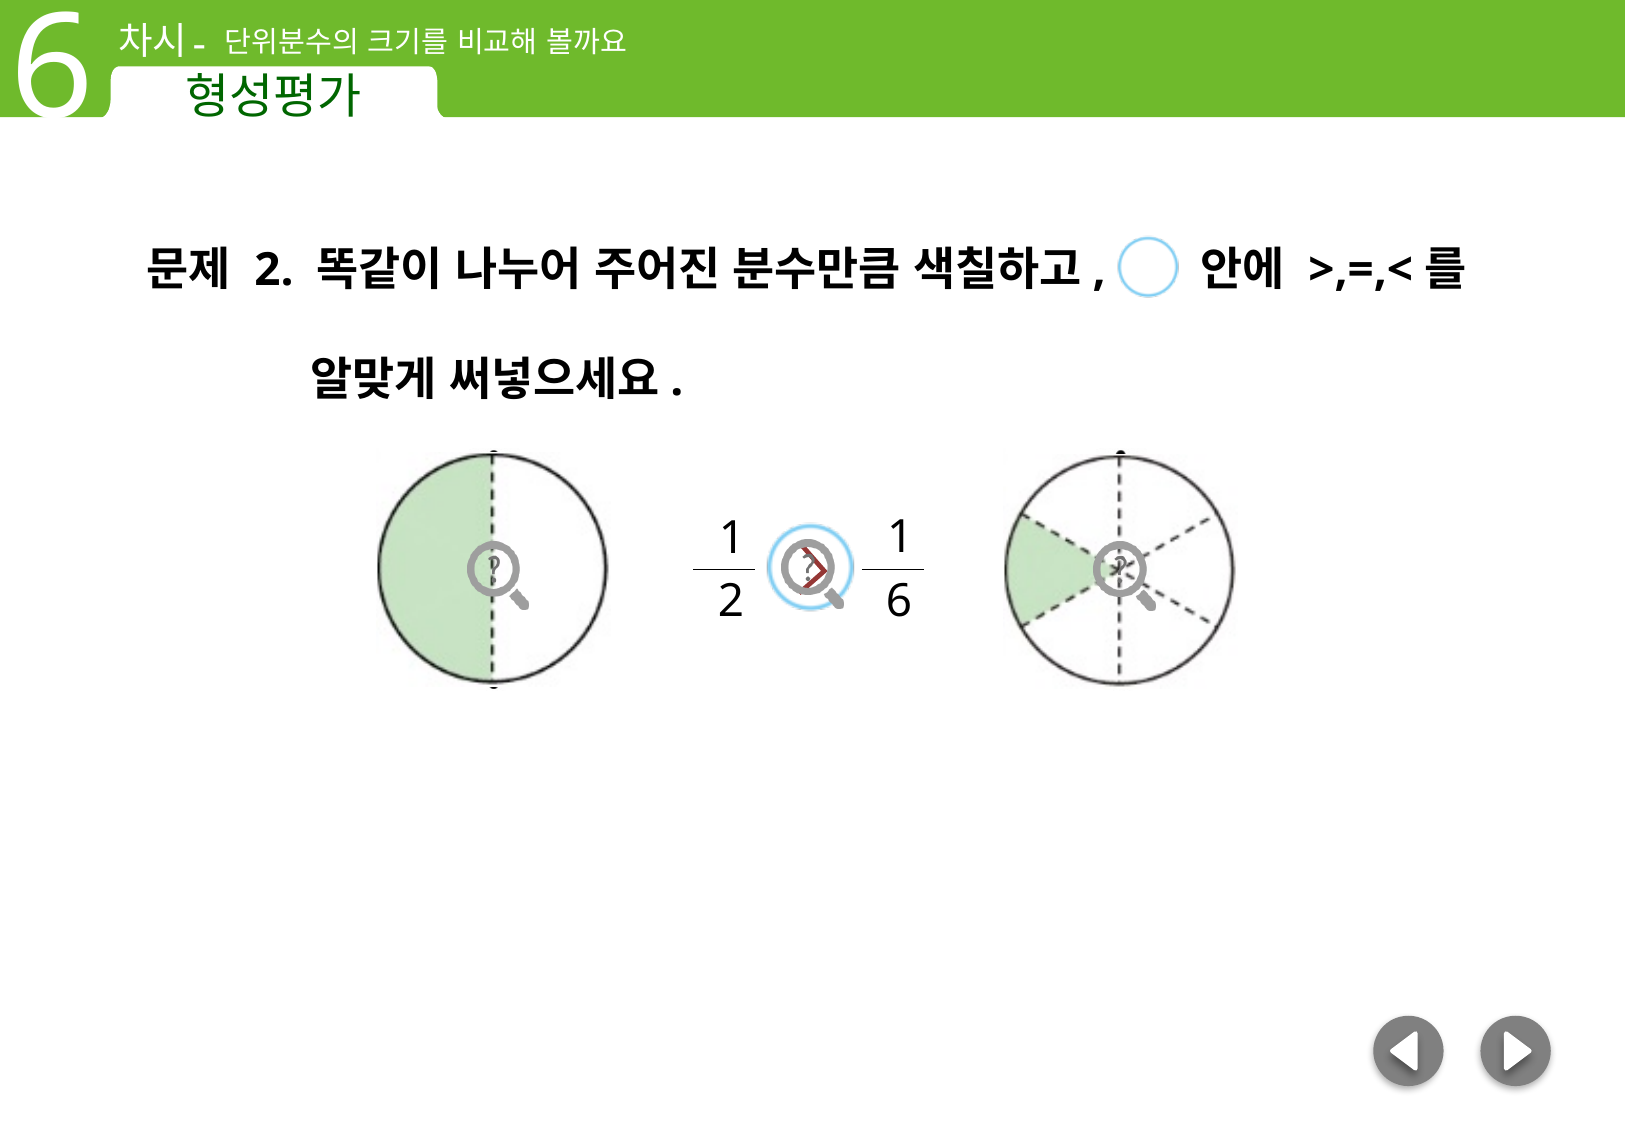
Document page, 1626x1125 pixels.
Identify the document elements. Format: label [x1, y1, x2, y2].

picture [376, 452, 612, 688]
text_box [0, 0, 1625, 75]
text_box [376, 448, 1238, 691]
text_box [1373, 1015, 1444, 1087]
picture [1003, 454, 1238, 689]
picture [781, 539, 844, 609]
text_box [131, 207, 1519, 359]
text_box [1480, 1015, 1551, 1087]
